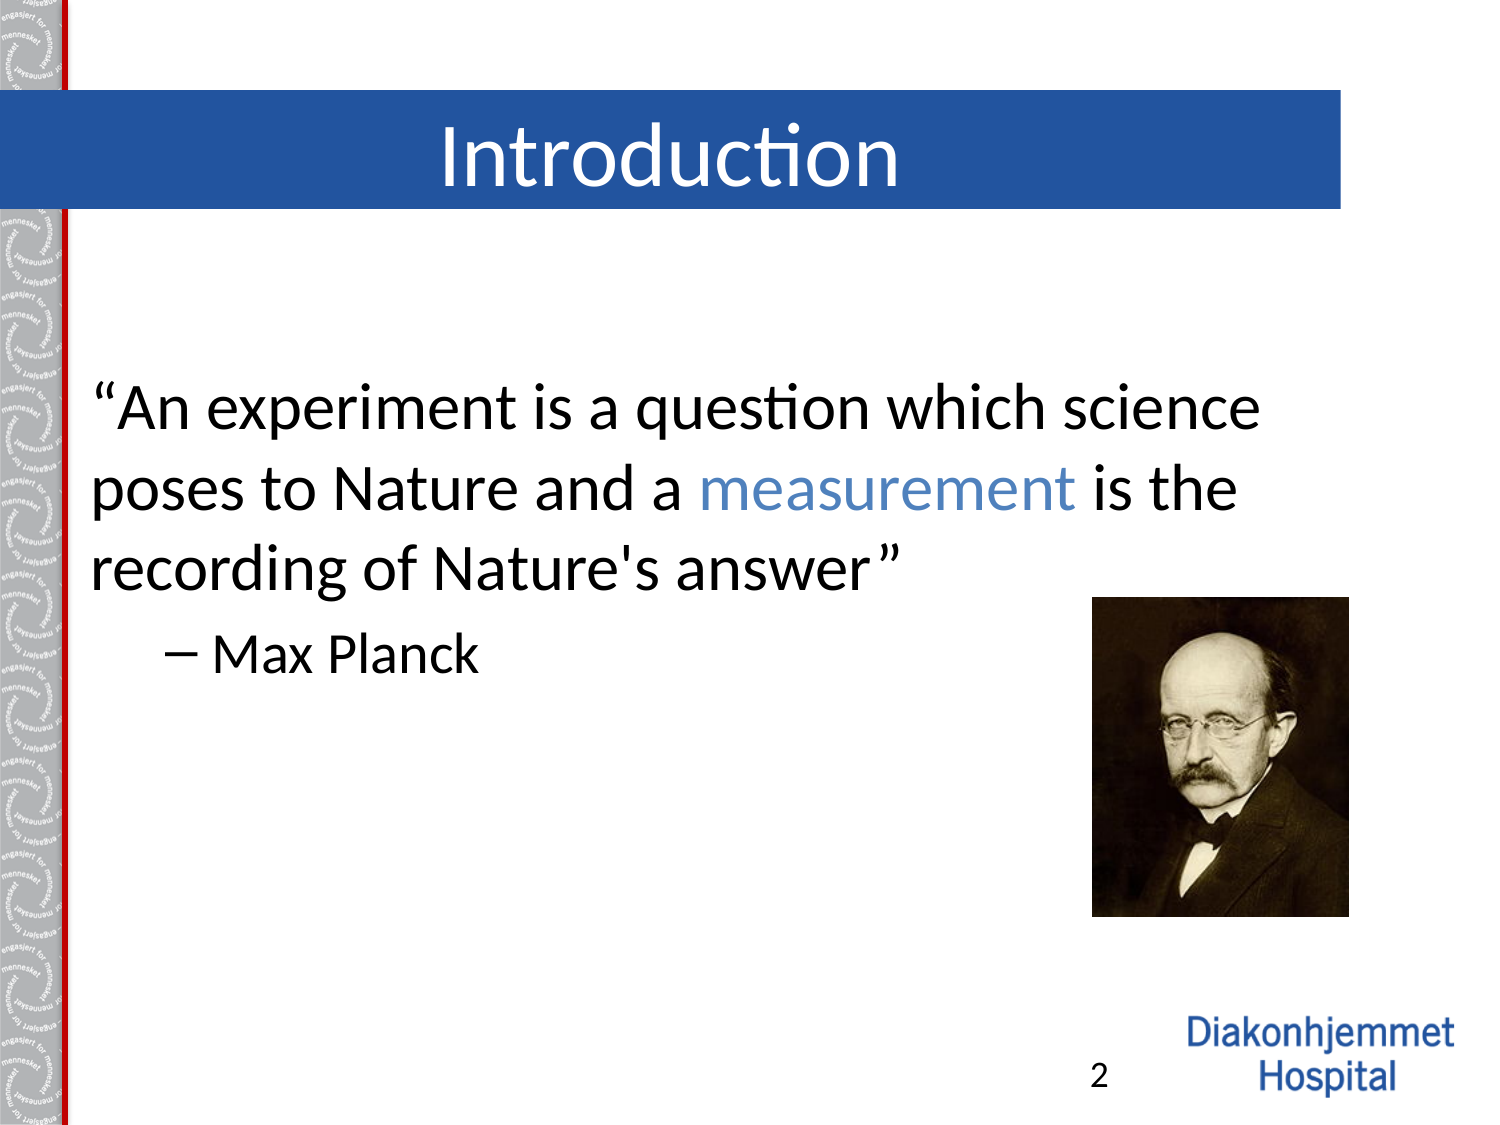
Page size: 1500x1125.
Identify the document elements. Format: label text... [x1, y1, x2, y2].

picture [0, 210, 62, 1125]
list “An experiment is a question which science poses to Nature and a measurement is the recording of Nature's answer” Max Planck [74, 262, 1426, 1006]
picture [1092, 597, 1350, 918]
slide_number 2 [1074, 1042, 1425, 1103]
picture [1182, 1011, 1459, 1102]
picture [0, 0, 62, 89]
title Introduction [0, 89, 1341, 210]
